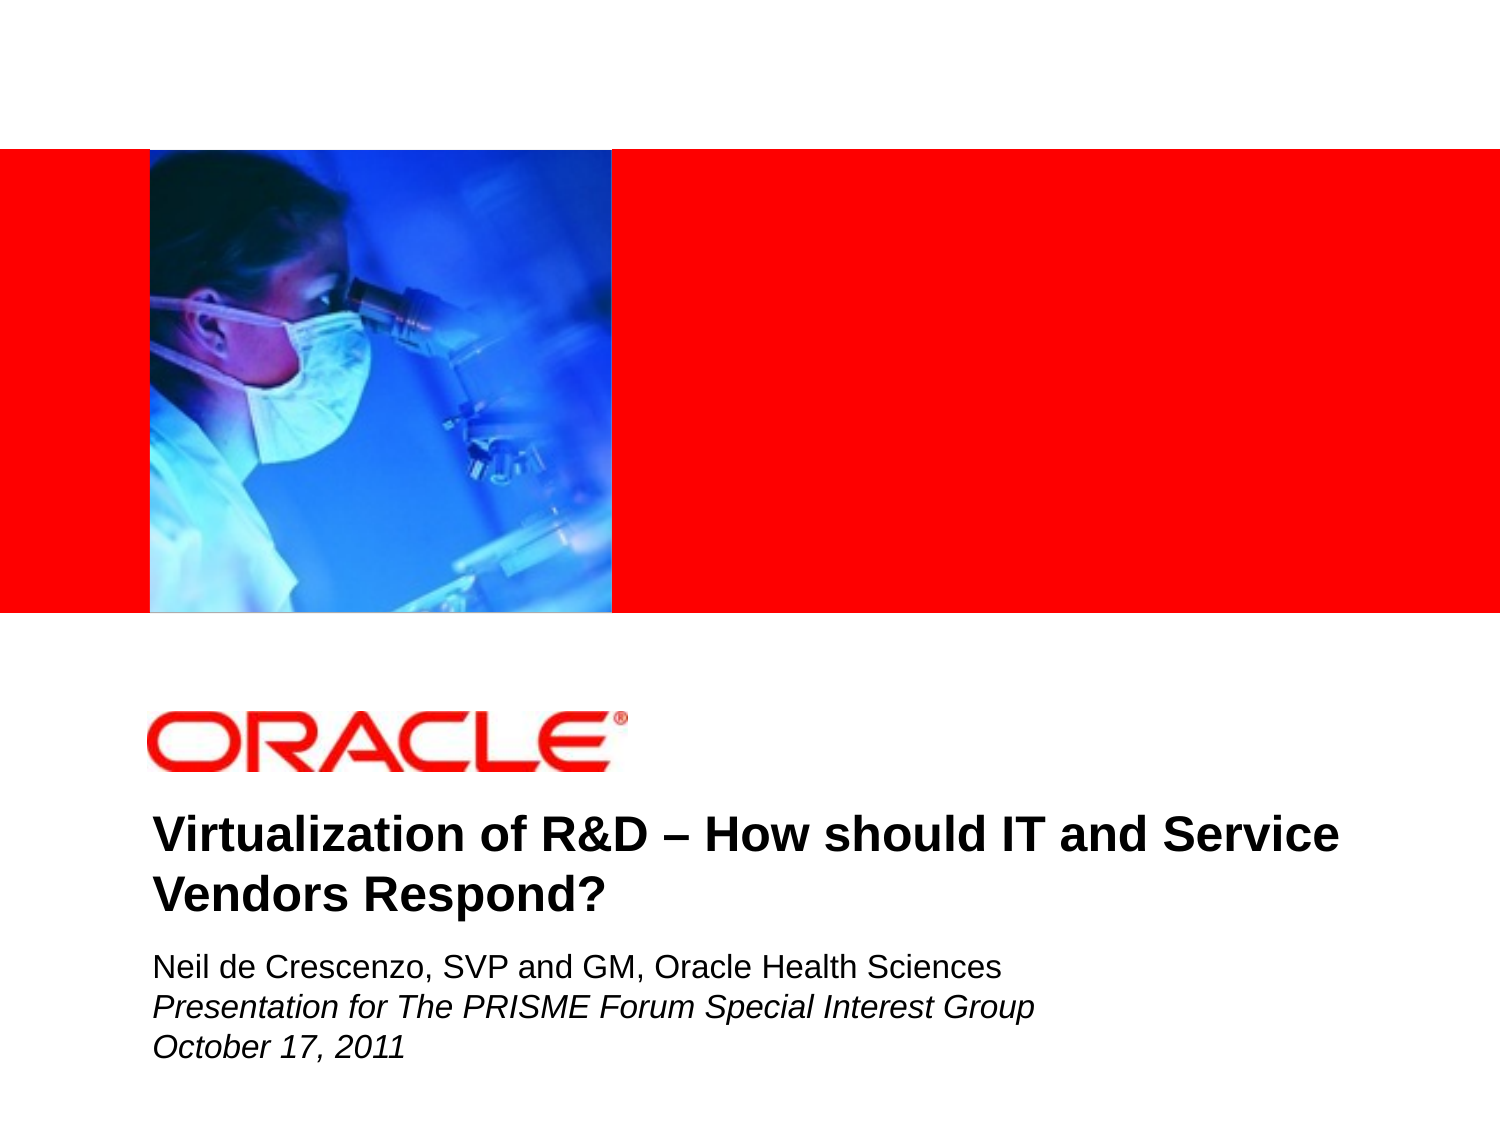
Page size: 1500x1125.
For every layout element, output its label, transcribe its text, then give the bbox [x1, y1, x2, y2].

picture [0, 149, 1500, 613]
subtitle Neil de Crescenzo, SVP and GM, Oracle Health Sciences Presentation for The PRISME Forum Special Interest Group October 17, 2011 [137, 937, 1188, 1063]
picture [147, 711, 628, 772]
title Virtualization of R&D – How should IT and Service Vendors Respond? [137, 787, 1413, 929]
